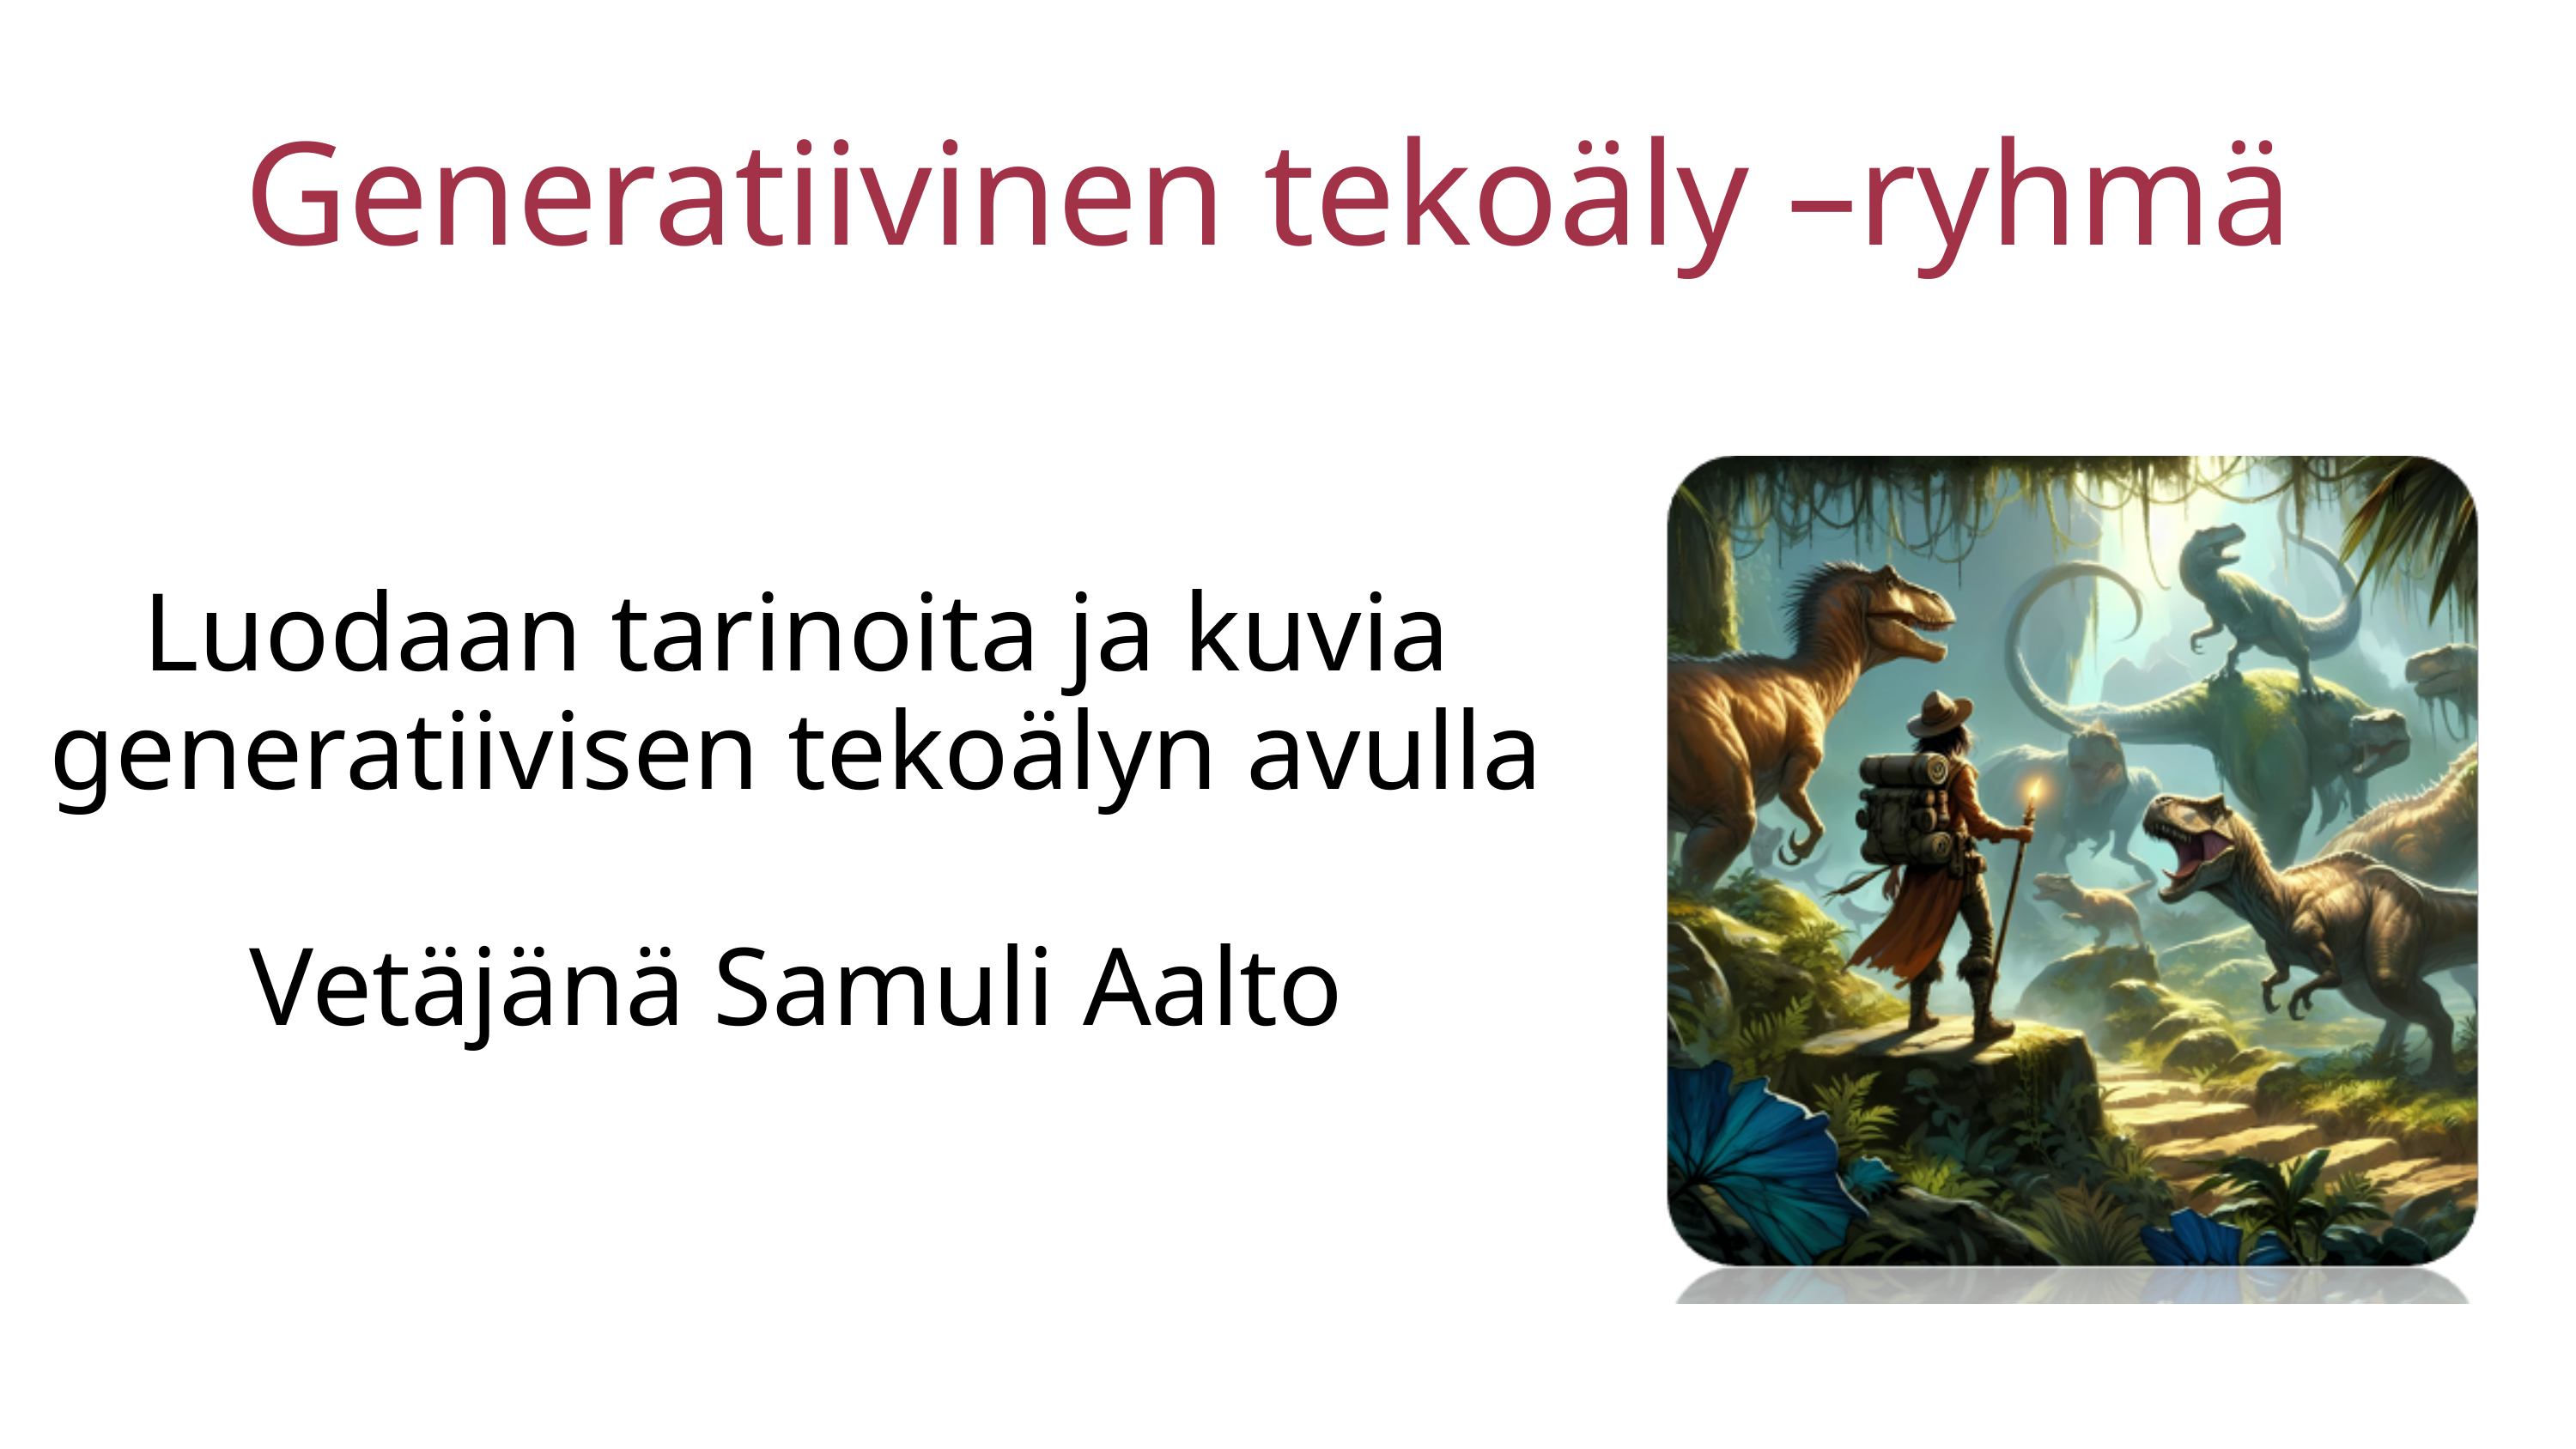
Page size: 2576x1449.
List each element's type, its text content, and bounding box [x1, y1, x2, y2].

text_box [1666, 456, 2481, 1304]
text_box Luodaan tarinoita ja kuvia generatiivisen tekoälyn avulla Vetäjänä Samuli Aalto [0, 573, 1594, 1047]
text_box Generatiivinen tekoäly –ryhmä [106, 101, 2432, 274]
